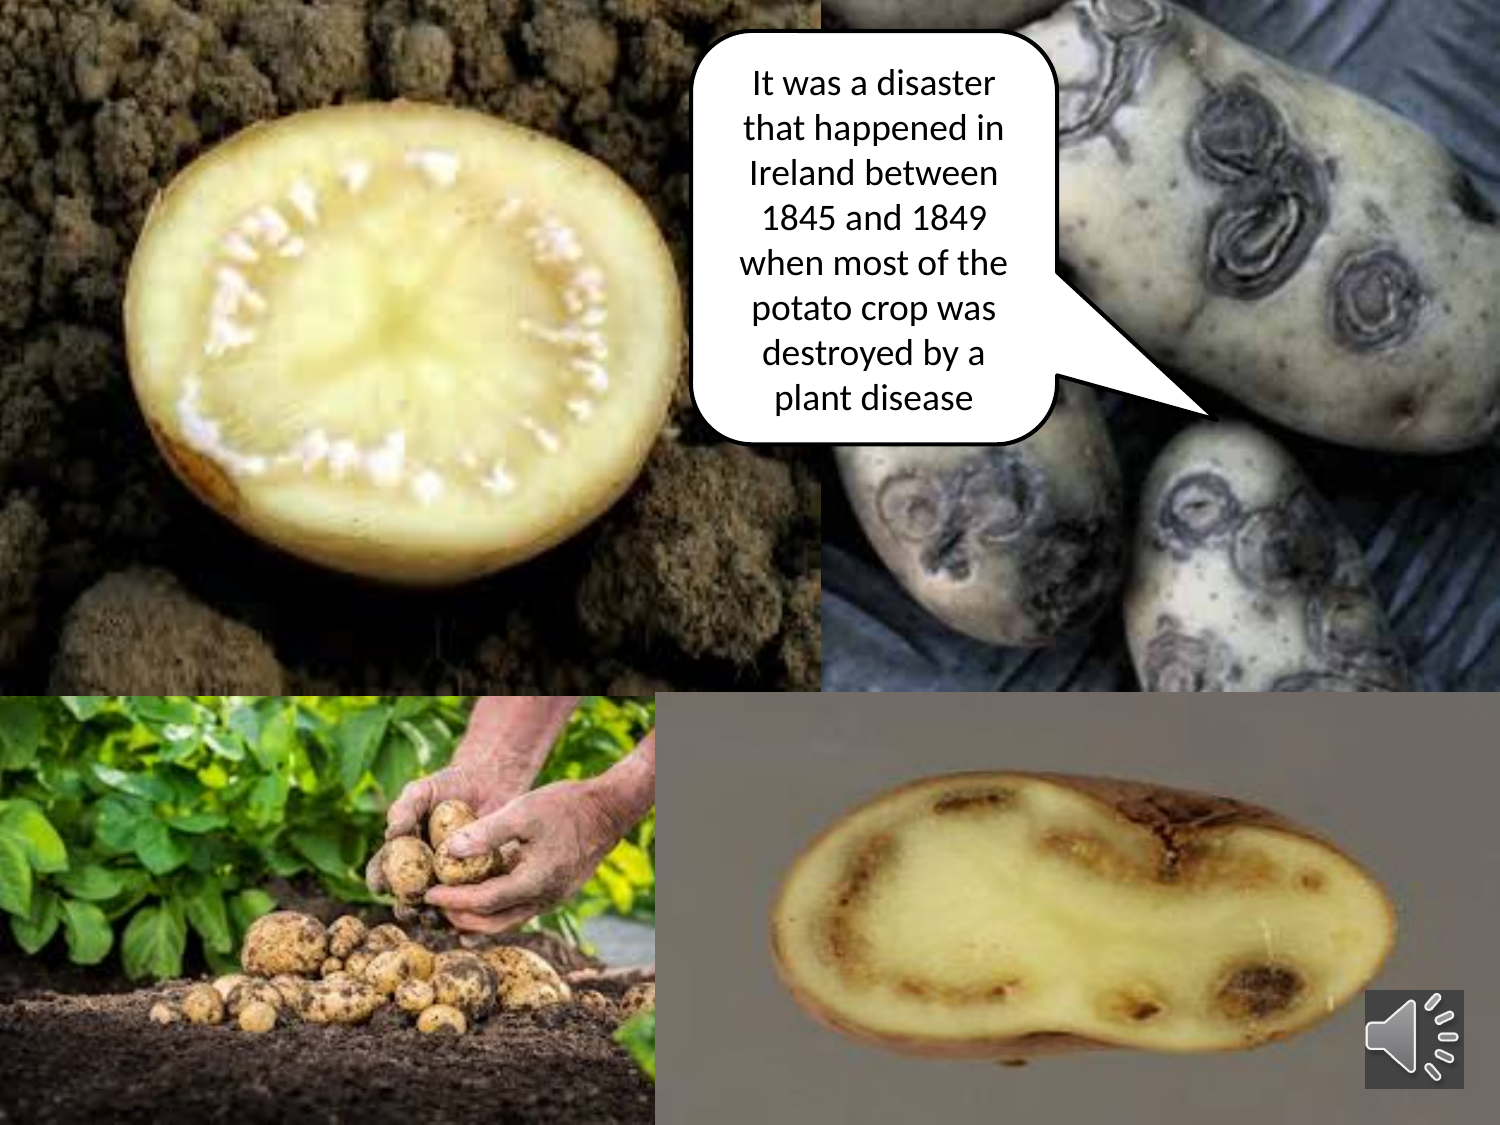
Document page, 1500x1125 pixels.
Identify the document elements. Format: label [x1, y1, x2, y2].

text_box [1364, 989, 1465, 1090]
picture [0, 0, 1500, 1125]
